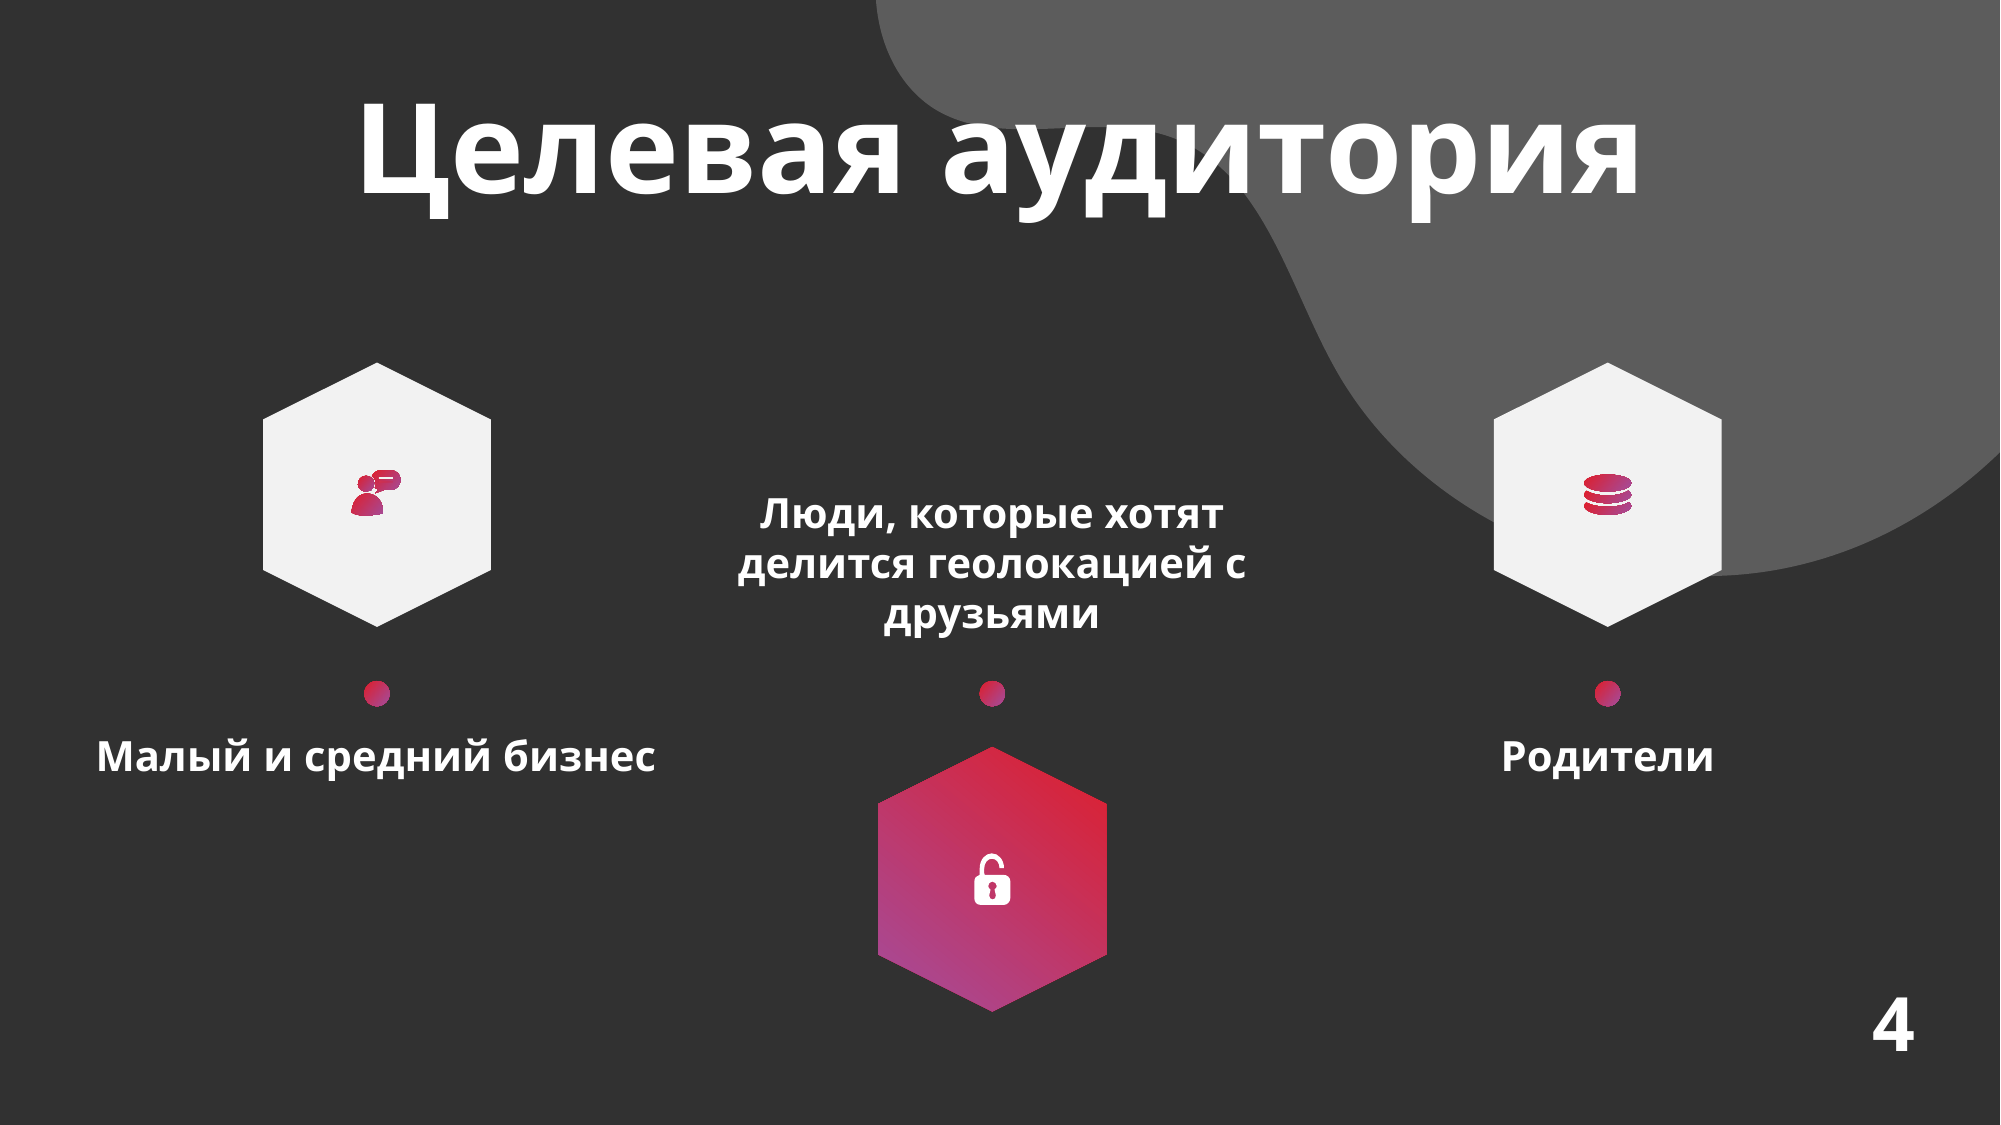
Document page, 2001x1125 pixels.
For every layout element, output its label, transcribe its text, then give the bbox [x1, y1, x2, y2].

text_box 4 [1835, 961, 1953, 1082]
text_box [1493, 362, 1722, 627]
text_box [263, 362, 491, 627]
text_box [351, 469, 401, 519]
text_box [878, 746, 1107, 1012]
list Целевая аудитория [333, 65, 1667, 243]
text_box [1583, 474, 1632, 516]
text_box [875, 0, 2000, 577]
text_box Малый и средний бизнес [66, 721, 685, 853]
text_box [979, 681, 1005, 707]
text_box [974, 853, 1011, 905]
text_box [1595, 681, 1621, 707]
text_box Родители [1257, 721, 1958, 937]
text_box [364, 681, 390, 707]
text_box Люди, которые хотят делится геолокацией с друзьями [658, 483, 1327, 641]
